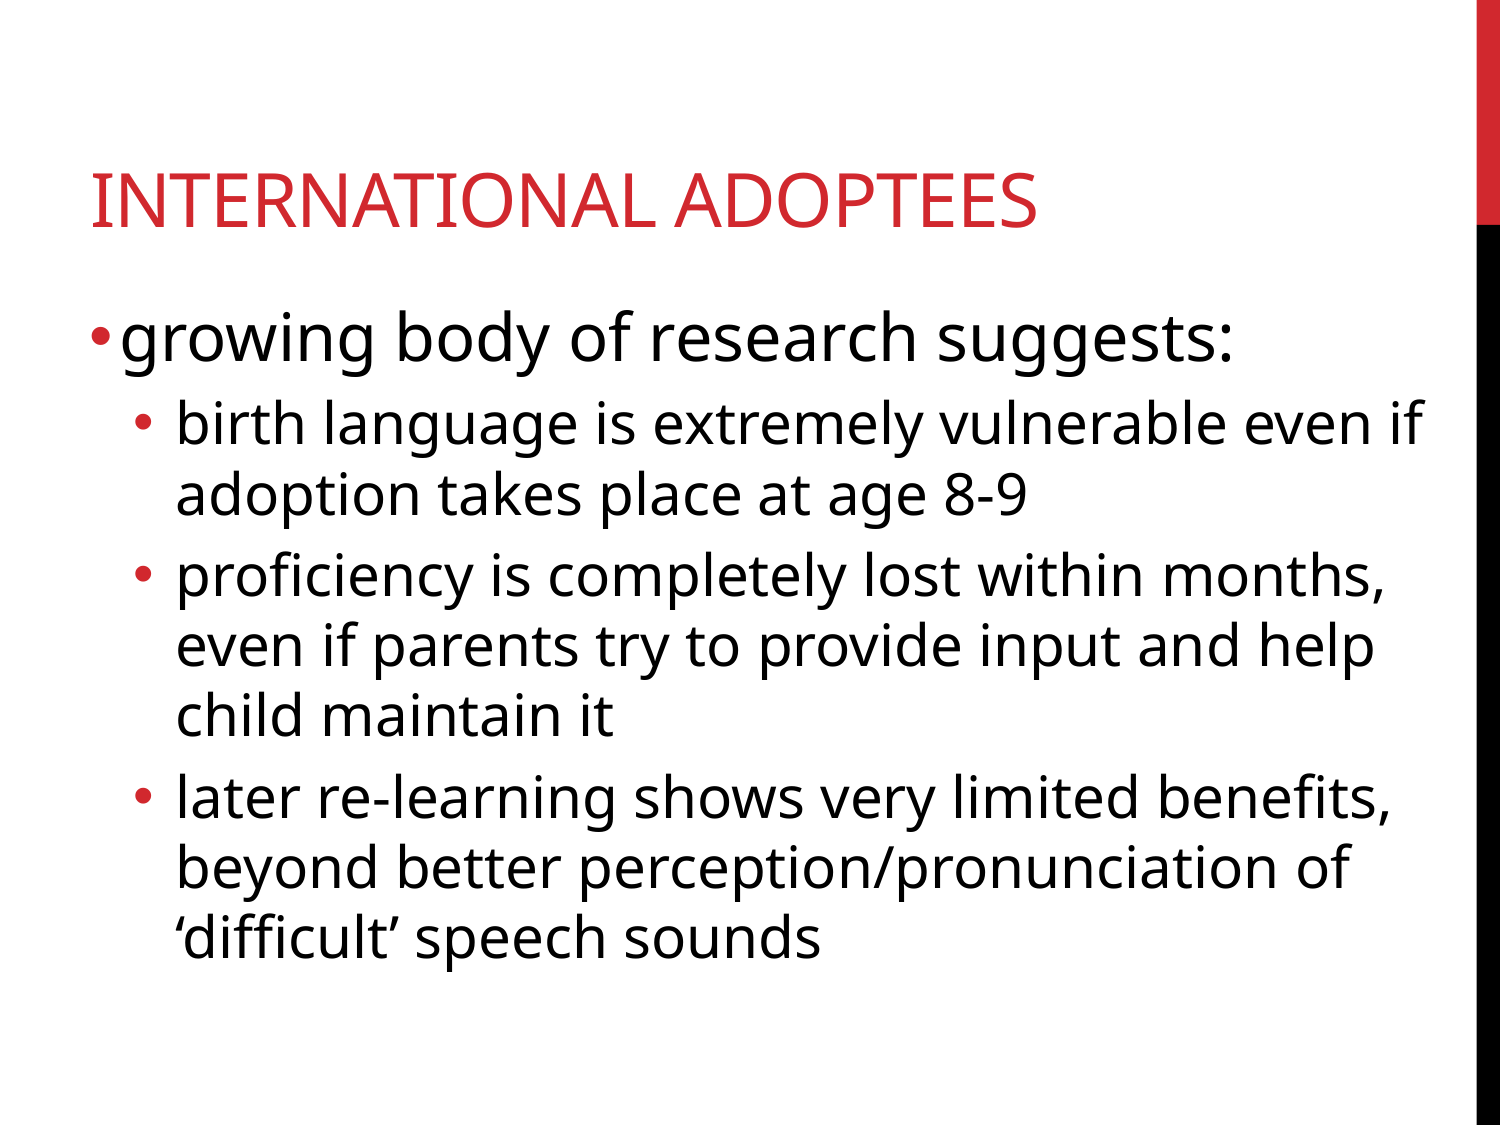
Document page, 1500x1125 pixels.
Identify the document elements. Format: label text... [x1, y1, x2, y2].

list growing body of research suggests: birth language is extremely vulnerable even if adoption takes place at age 8-9 proficiency is completely lost within months, even if parents try to provide input and help child maintain it later re-learning shows very limited benefits, beyond better perception/pronunciation of ‘difficult’ speech sounds [29, 287, 1460, 1125]
title international adoptees [75, 24, 1459, 250]
